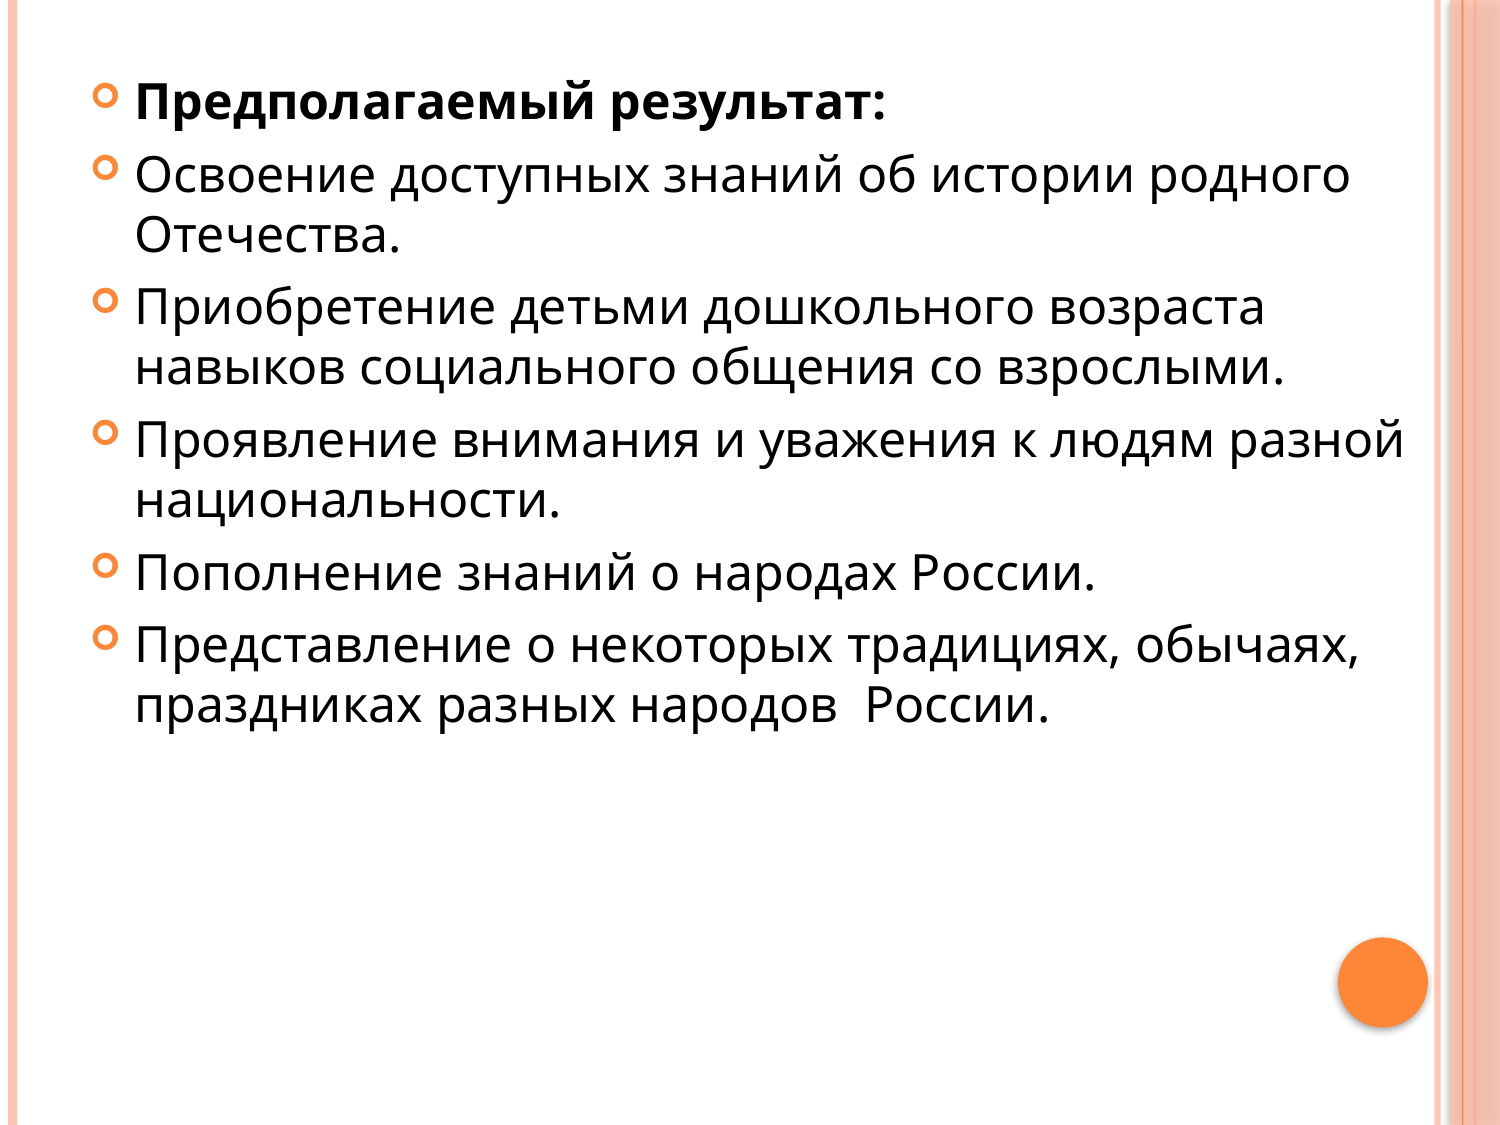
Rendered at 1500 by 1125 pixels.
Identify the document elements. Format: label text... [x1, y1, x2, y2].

list Предполагаемый результат: Освоение доступных знаний об истории родного Отечества. Приобретение детьми дошкольного возраста навыков социального общения со взрослыми. Проявление внимания и уважения к людям разной национальности. Пополнение знаний о народах России. Представление о некоторых традициях, обычаях, праздниках разных народов России. [75, 62, 1425, 1005]
